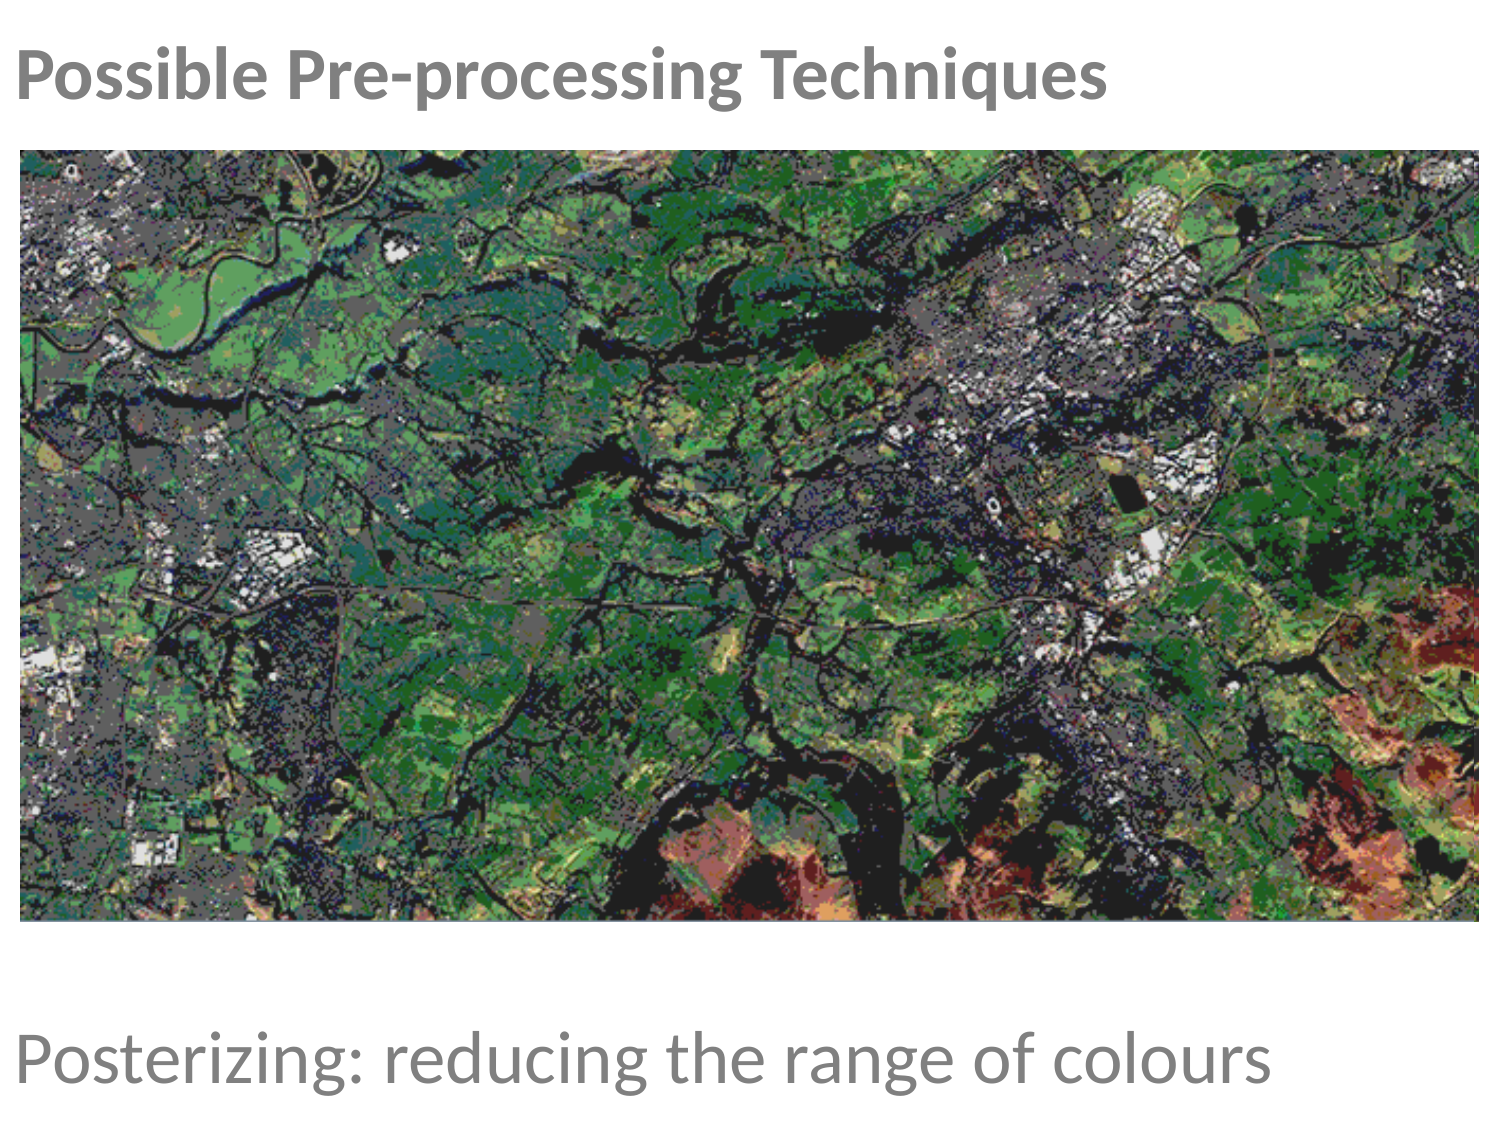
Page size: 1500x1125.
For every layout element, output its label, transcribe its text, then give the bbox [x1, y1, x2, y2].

picture [19, 150, 1479, 922]
title Possible Pre-processing Techniques [0, 0, 1294, 151]
text_box Posterizing: reducing the range of colours [0, 1011, 1304, 1125]
